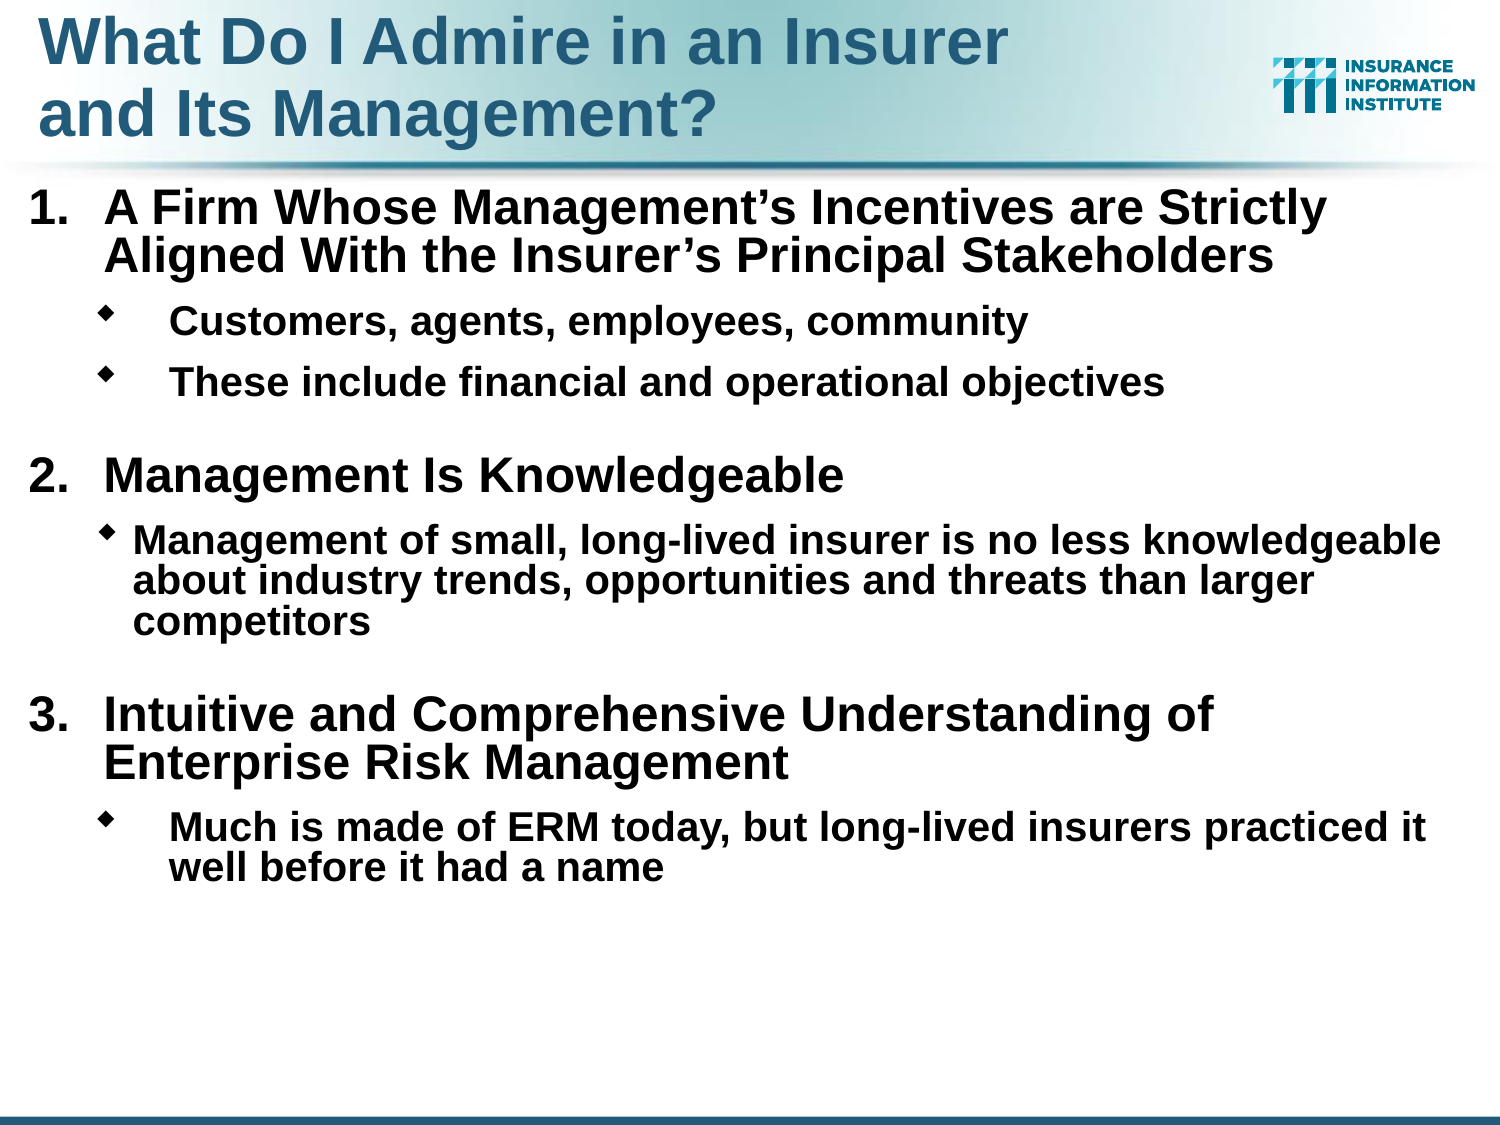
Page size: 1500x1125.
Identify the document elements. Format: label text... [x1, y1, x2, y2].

title What Do I Admire in an Insurer and Its Management? [31, 9, 1369, 148]
picture [0, 0, 1500, 189]
list A Firm Whose Management’s Incentives are Strictly Aligned With the Insurer’s Principal Stakeholders Customers, agents, employees, community These include financial and operational objectives Management Is Knowledgeable Management of small, long-lived insurer is no less knowledgeable about industry trends, opportunities and threats than larger competitors Intuitive and Comprehensive Understanding of Enterprise Risk Management Much is made of ERM today, but long-lived insurers practiced it well before it had a name [20, 179, 1484, 967]
